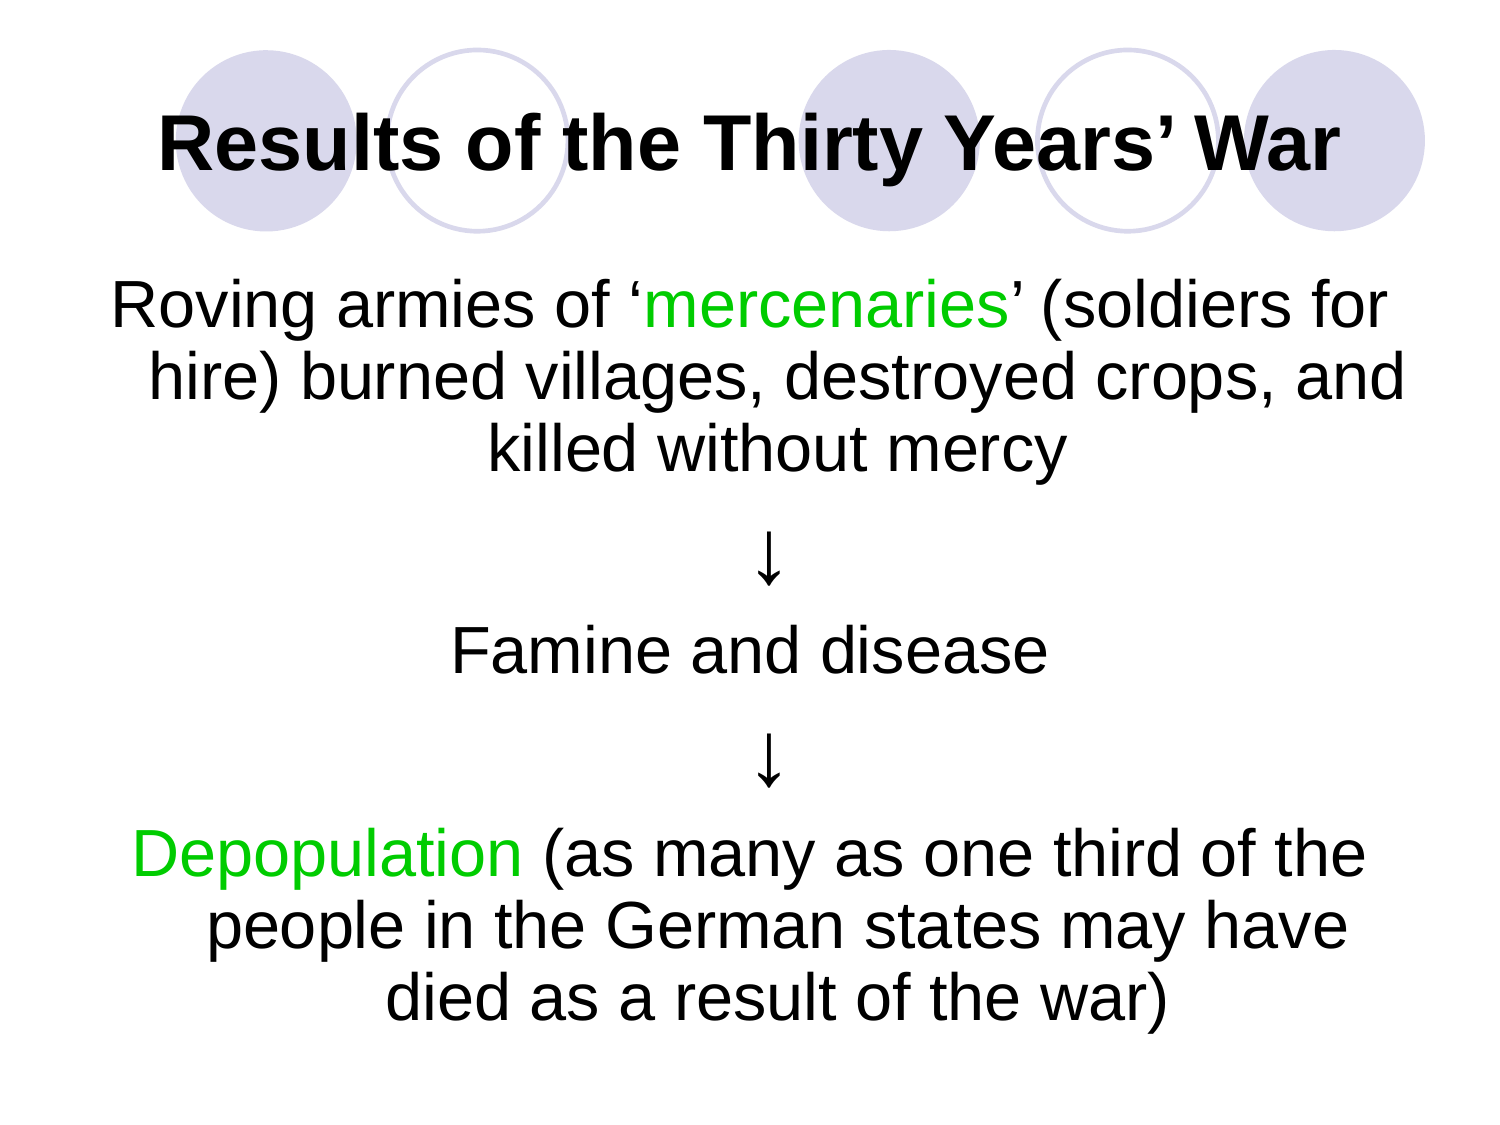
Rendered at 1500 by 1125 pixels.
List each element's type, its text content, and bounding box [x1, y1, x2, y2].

list Roving armies of ‘mercenaries’ (soldiers for hire) burned villages, destroyed crops, and killed without mercy ↓ Famine and disease ↓ Depopulation (as many as one third of the people in the German states may have died as a result of the war) [74, 262, 1426, 1125]
title Results of the Thirty Years’ War [74, 44, 1426, 233]
